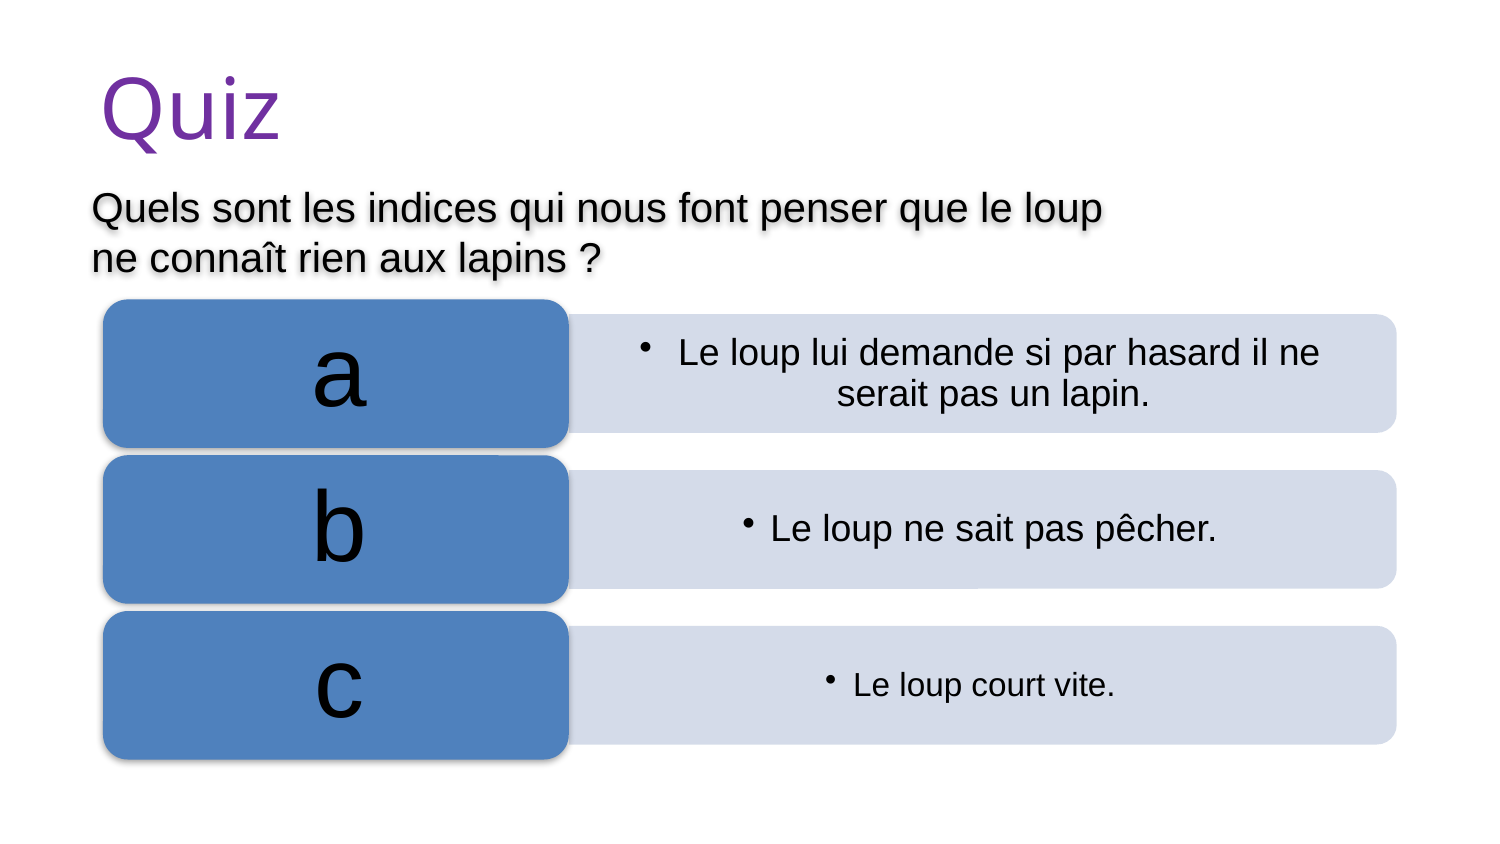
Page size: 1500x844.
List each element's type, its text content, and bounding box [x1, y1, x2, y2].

text_box Quiz [100, 23, 1394, 187]
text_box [102, 298, 1397, 760]
text_box Quels sont les indices qui nous font penser que le loup ne connaît rien aux lapins ? [76, 173, 1148, 289]
